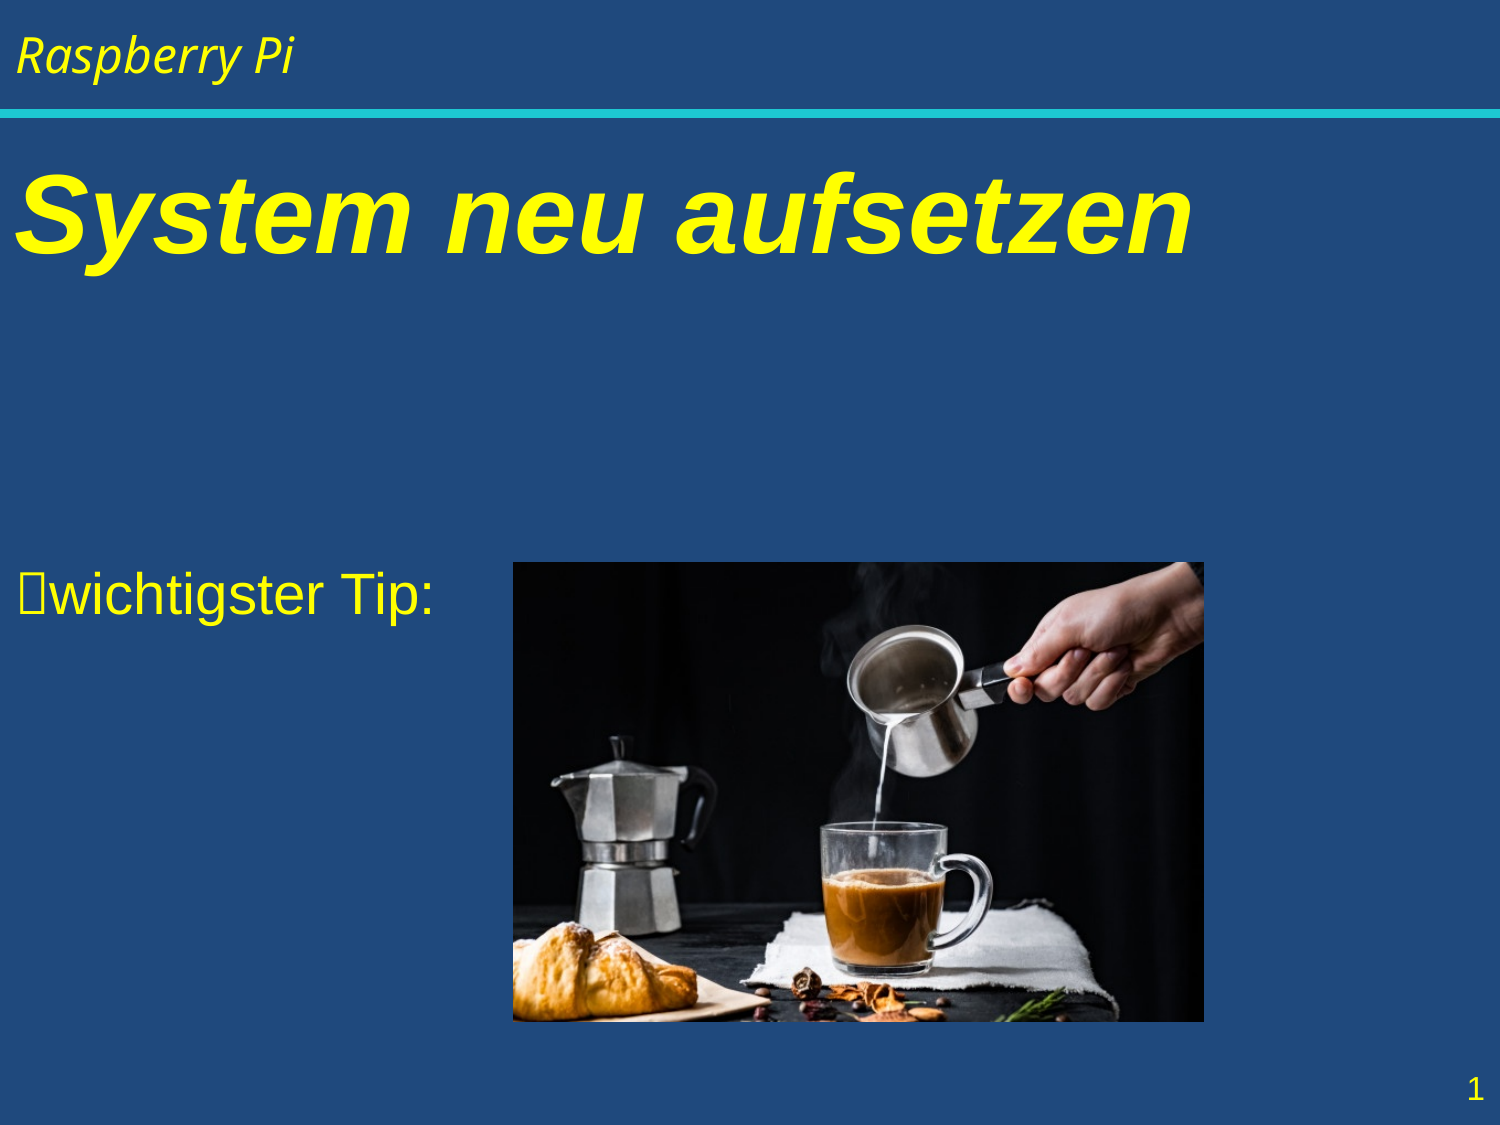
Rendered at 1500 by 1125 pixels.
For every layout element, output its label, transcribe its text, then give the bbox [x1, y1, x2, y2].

picture [513, 562, 1204, 1023]
slide_number 1 [1149, 1059, 1500, 1120]
text_box System neu aufsetzen wichtigster Tip: [0, 66, 1430, 445]
